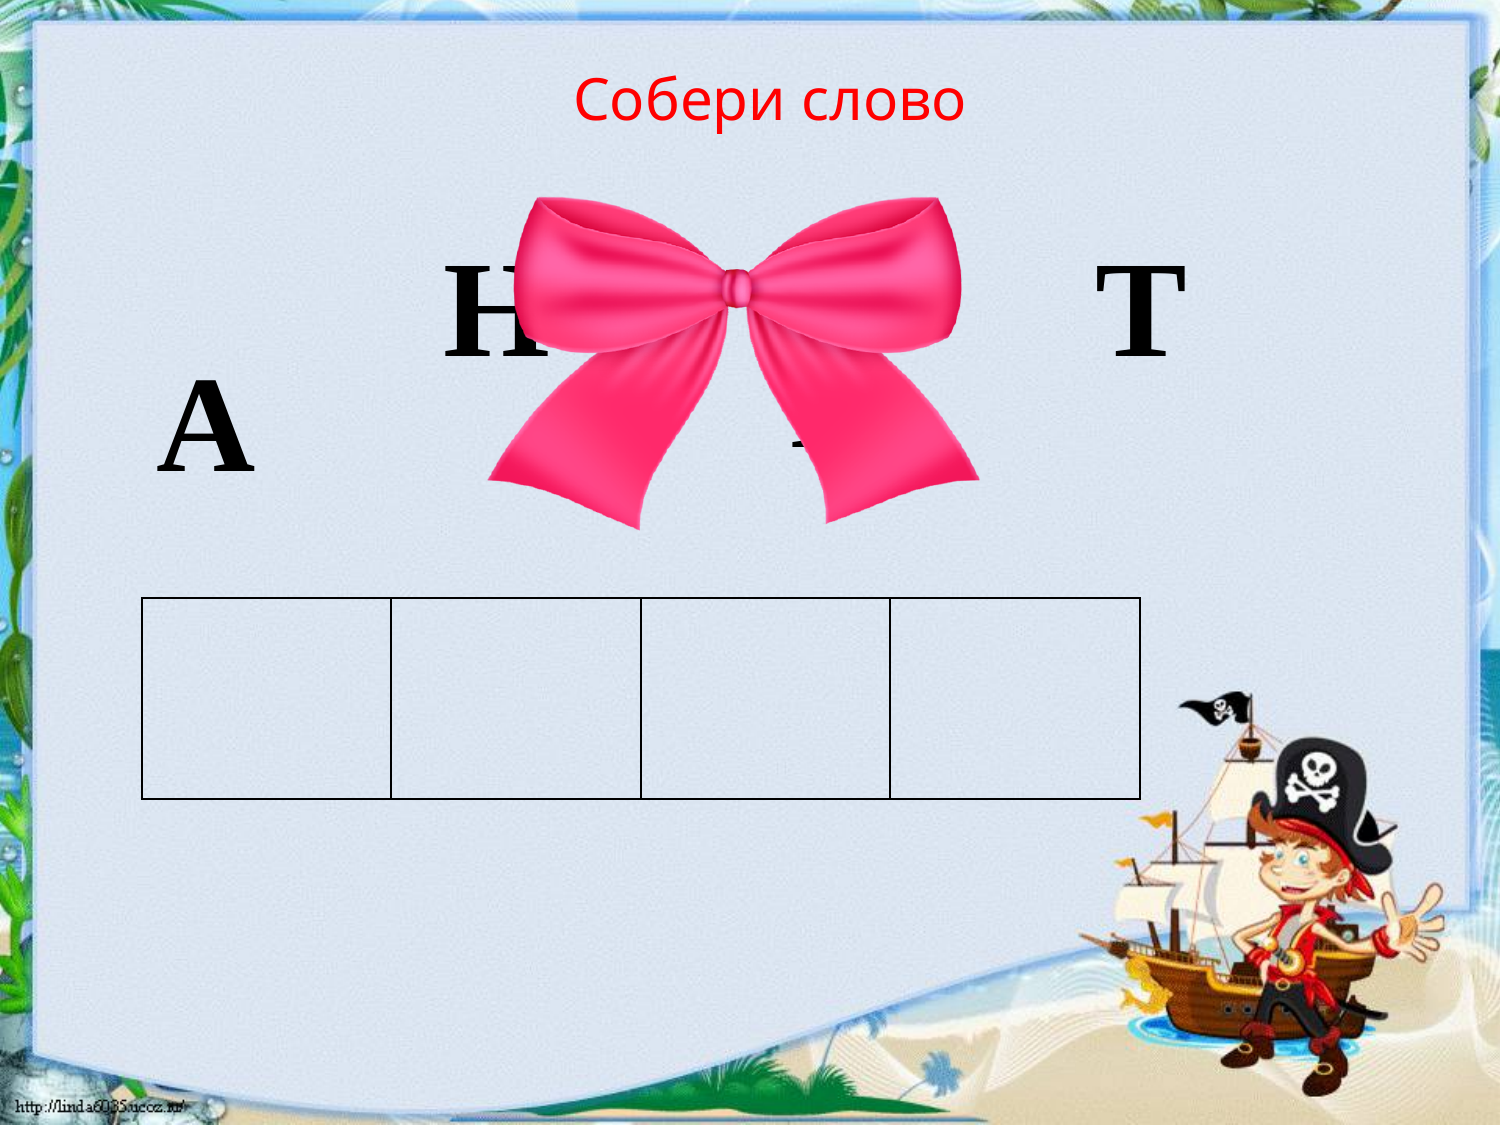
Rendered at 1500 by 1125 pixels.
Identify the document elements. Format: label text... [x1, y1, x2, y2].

text_box Собери слово [558, 54, 982, 140]
text_box Н [428, 211, 481, 392]
table_header [891, 599, 1139, 798]
table_header [143, 599, 390, 798]
text_box А [141, 326, 290, 506]
table_header [392, 599, 640, 798]
table_header [642, 599, 889, 798]
text_box Т [1080, 211, 1235, 392]
picture [0, 0, 1500, 1125]
